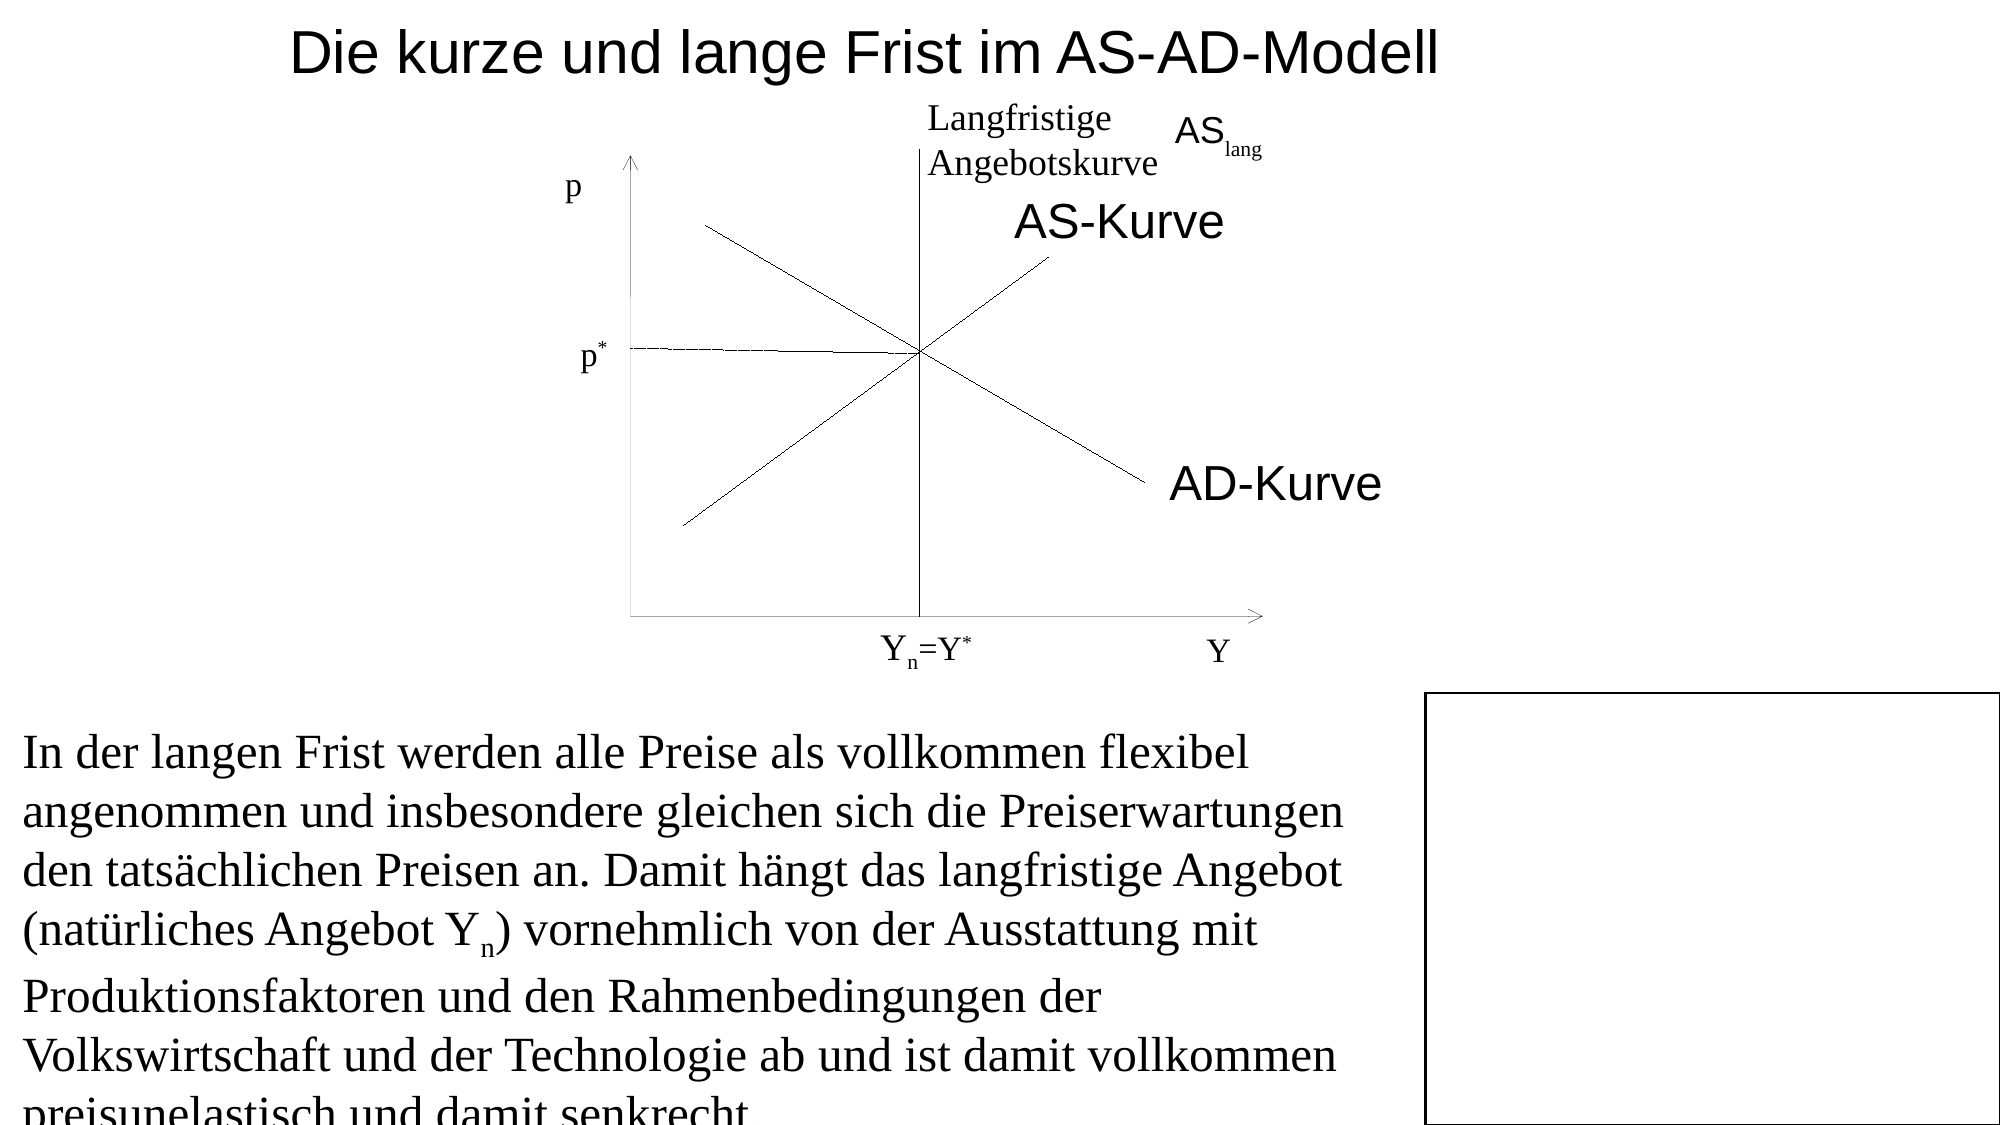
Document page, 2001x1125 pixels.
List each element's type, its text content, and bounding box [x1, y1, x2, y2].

text_box [623, 155, 638, 348]
text_box Y [1193, 621, 1245, 677]
text_box Die kurze und lange Frist im AS-AD-Modell [275, 6, 1455, 93]
text_box AD-Kurve [1156, 444, 1397, 518]
text_box p [551, 155, 596, 210]
text_box Langfristige Angebotskurve [913, 85, 1173, 190]
text_box In der langen Frist werden alle Preise als vollkommen flexibel angenommen und insbesondere gleichen sich die Preiserwartungen den tatsächlichen Preisen an. Damit hängt das langfristige Angebot (natürliches Angebot Yn) vornehmlich von der Ausstattung mit Produktionsfaktoren und den Rahmenbedingungen der Volkswirtschaft und der Technologie ab und ist damit vollkommen preisunelastisch und damit senkrecht. [8, 712, 1409, 1061]
text_box p* [567, 325, 622, 380]
text_box [986, 608, 1263, 624]
text_box ASlang [1161, 99, 1277, 168]
text_box Yn=Y* [866, 616, 986, 681]
text_box AS-Kurve [1000, 182, 1239, 255]
text_box [1424, 692, 2000, 1125]
